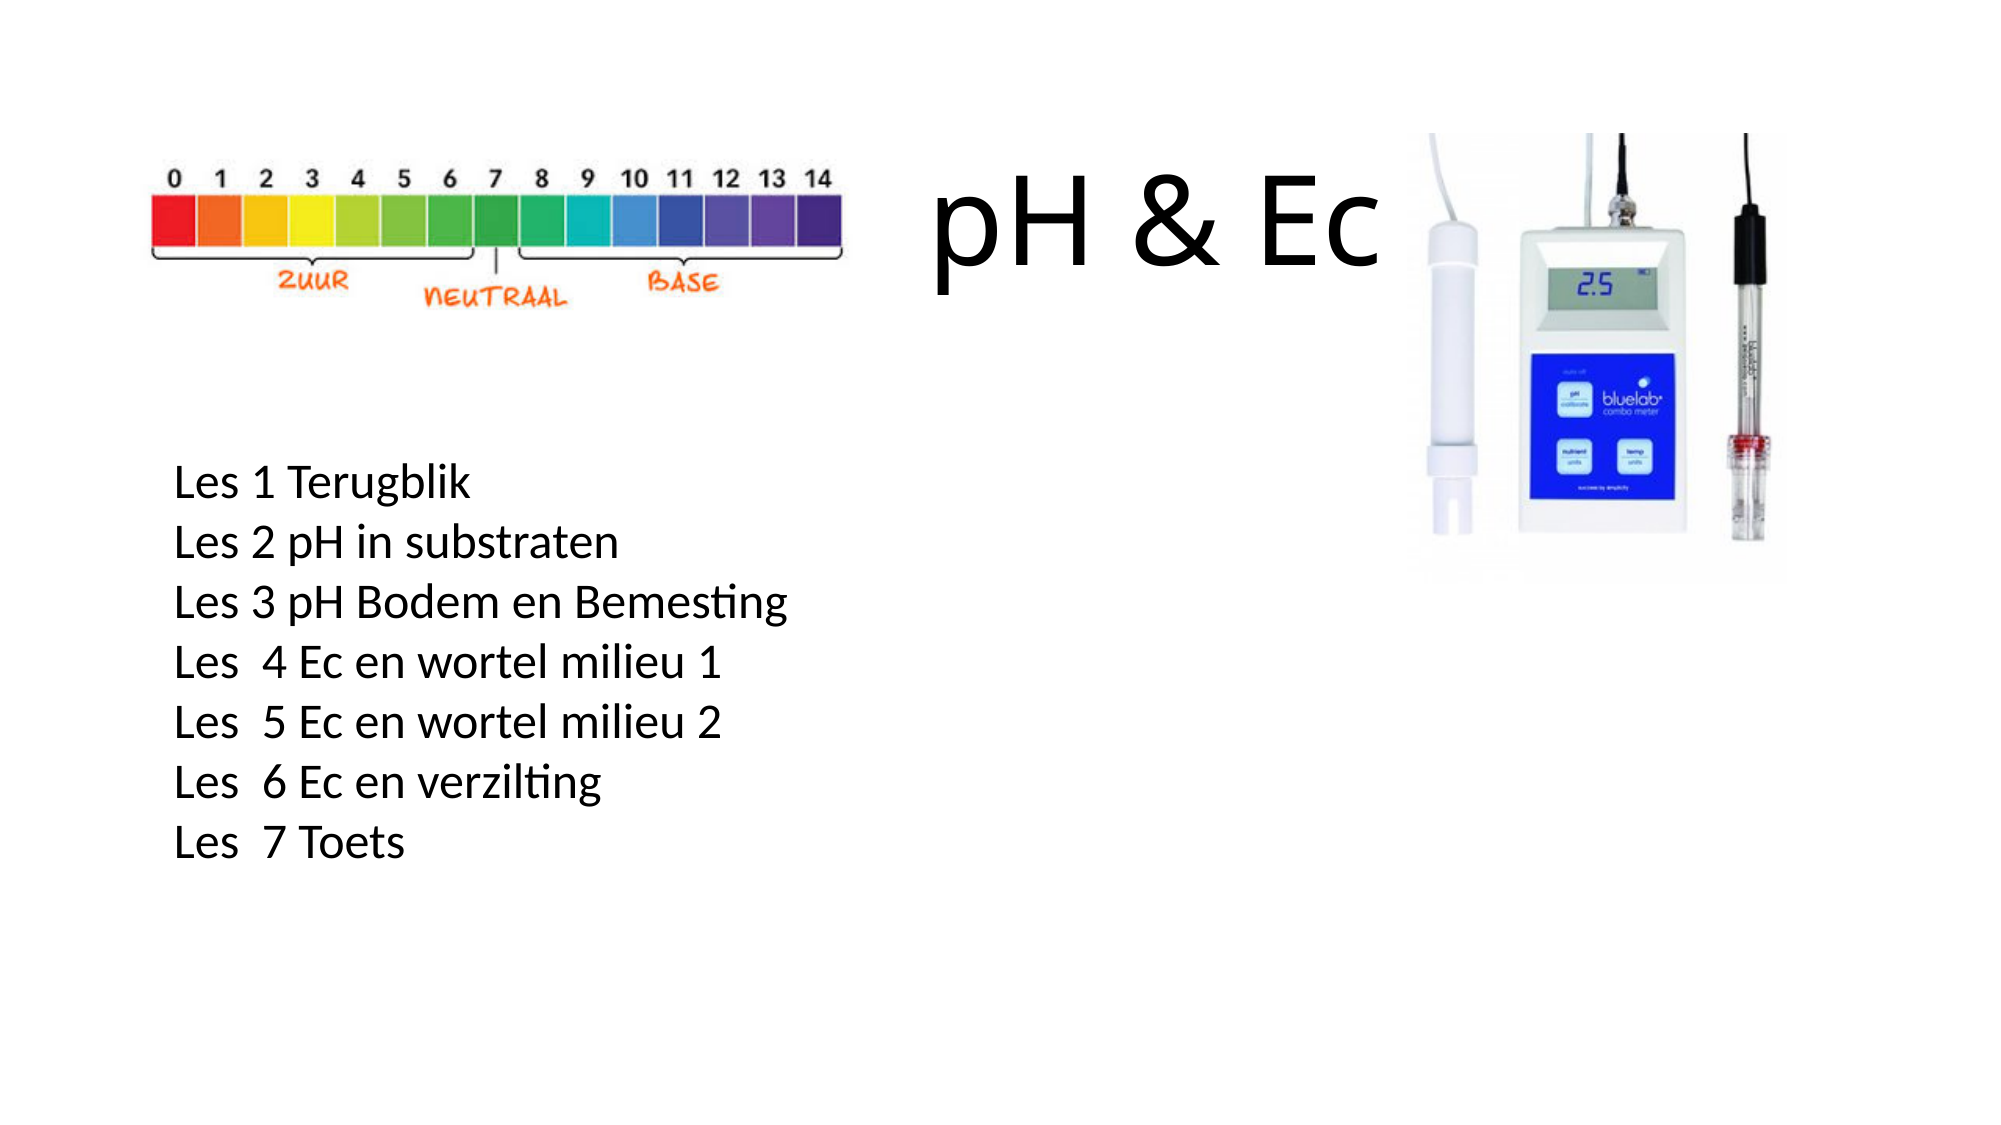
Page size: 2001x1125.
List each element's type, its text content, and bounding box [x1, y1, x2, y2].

picture [1370, 133, 1821, 584]
text_box Les 1 Terugblik Les 2 pH in substraten Les 3 pH Bodem en Bemesting Les 4 Ec en wortel milieu 1 Les 5 Ec en wortel milieu 2 Les 6 Ec en verzilting Les 7 Toets [159, 440, 1370, 921]
picture [136, 147, 860, 318]
text_box pH & Ec [912, 133, 1370, 298]
